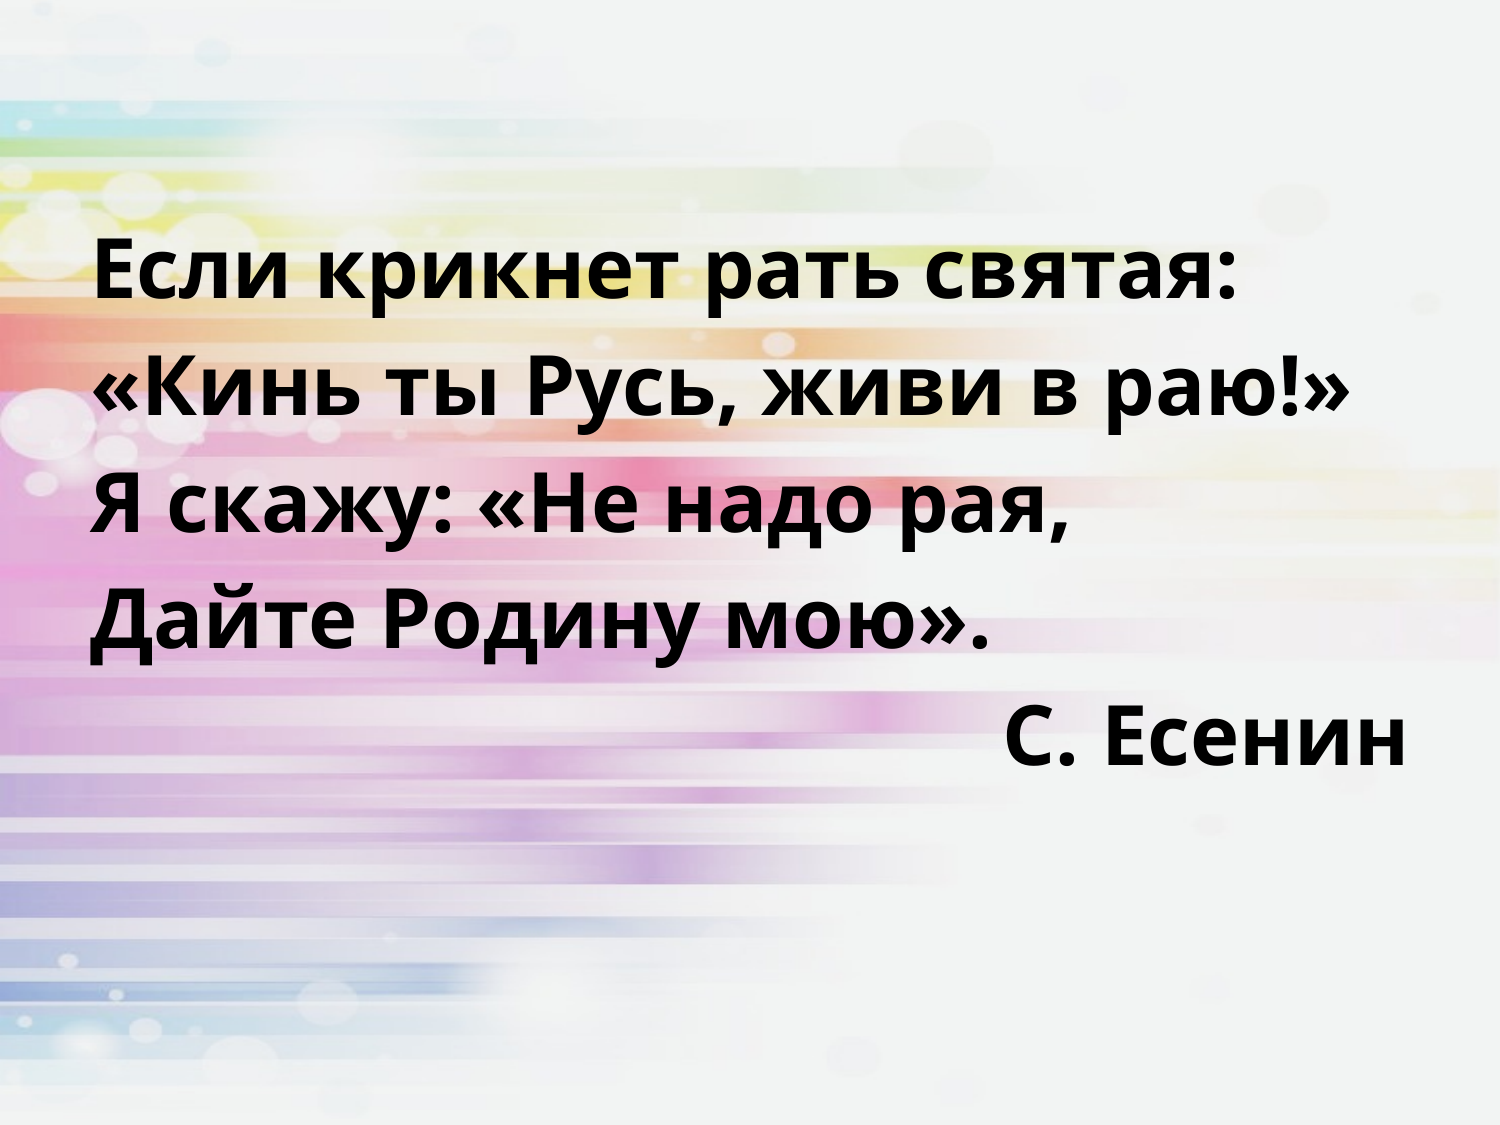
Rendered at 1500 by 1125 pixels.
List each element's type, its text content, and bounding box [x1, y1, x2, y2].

picture [0, 0, 1500, 1125]
list Если крикнет рать святая: «Кинь ты Русь, живи в раю!» Я скажу: «Не надо рая, Дайте Родину мою». С. Есенин [75, 208, 1425, 1005]
